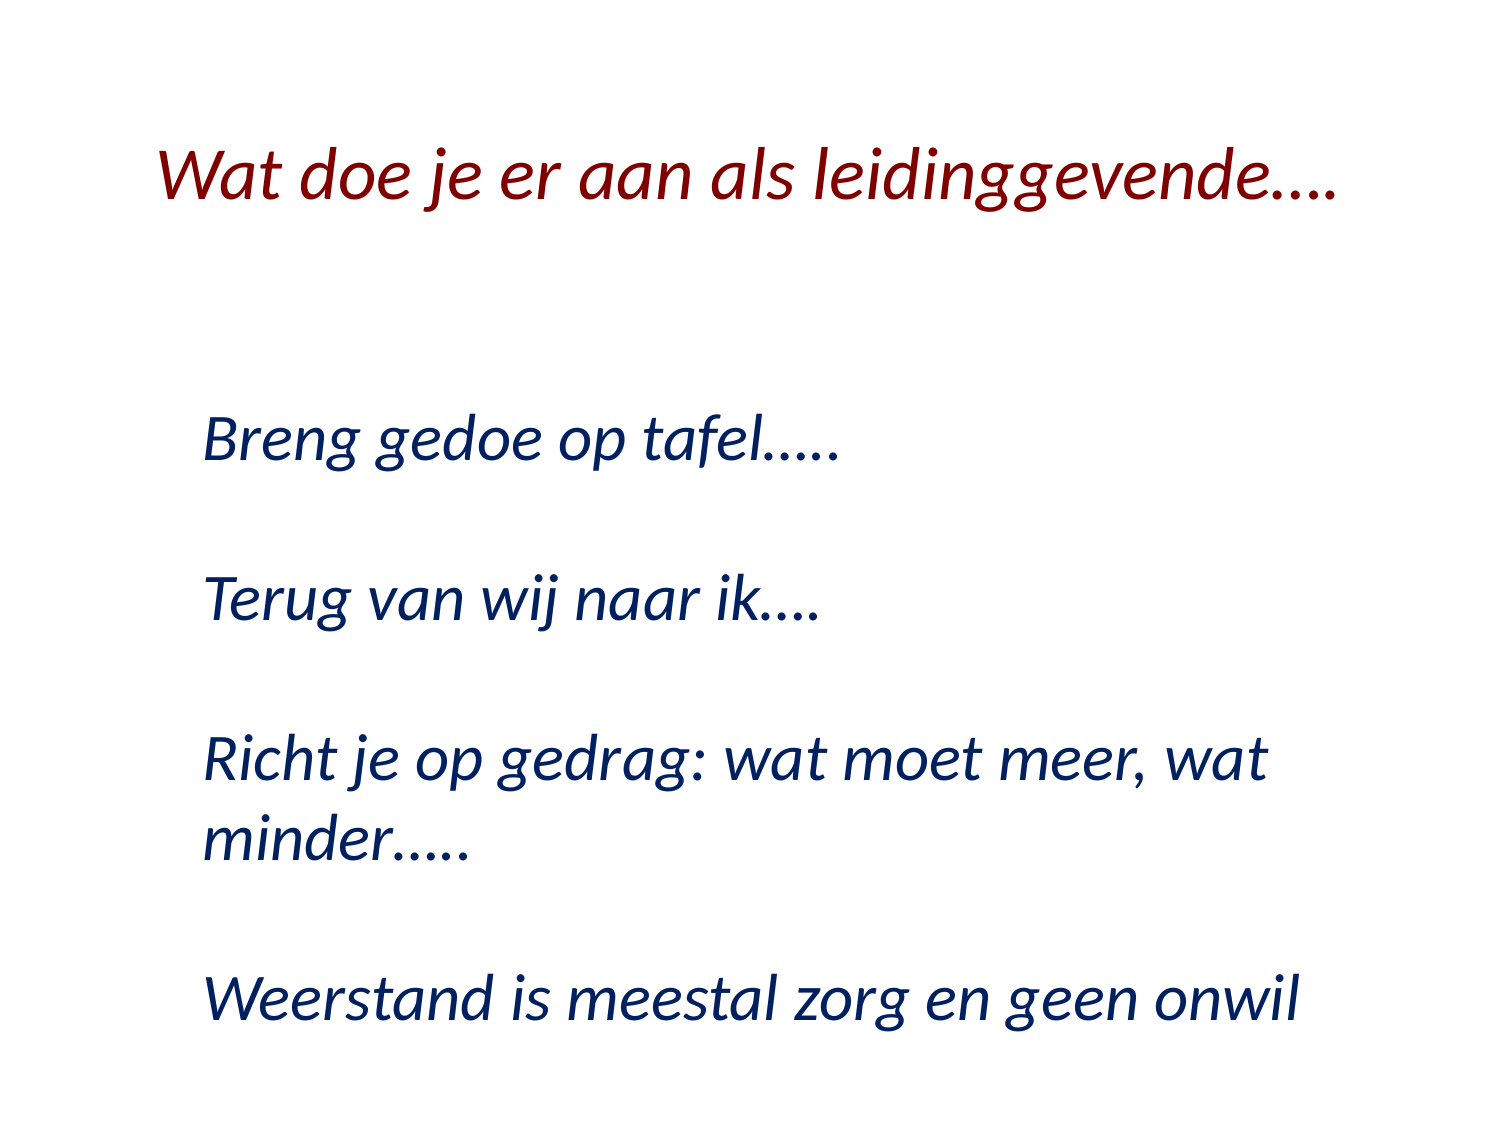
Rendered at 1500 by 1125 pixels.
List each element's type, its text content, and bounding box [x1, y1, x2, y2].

text_box Wat doe je er aan als leidinggevende…. [140, 117, 1407, 222]
text_box Breng gedoe op tafel….. Terug van wij naar ik…. Richt je op gedrag: wat moet meer, wat minder….. Weerstand is meestal zorg en geen onwil [187, 386, 1395, 1042]
